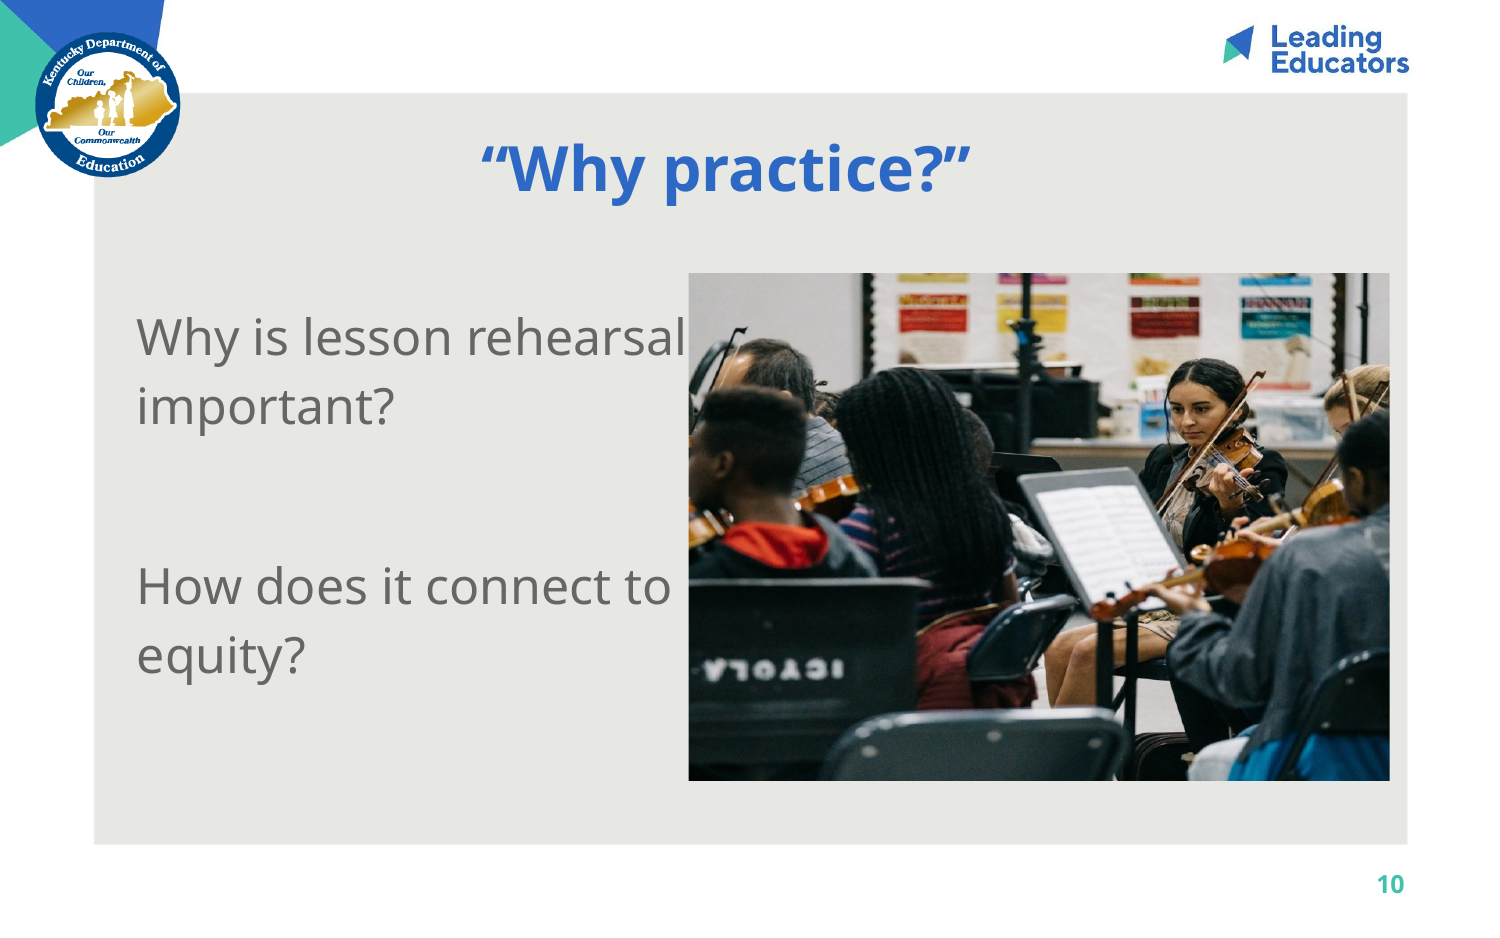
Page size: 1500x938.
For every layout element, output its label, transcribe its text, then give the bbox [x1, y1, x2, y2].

picture [0, 0, 1500, 938]
text_box 10 [1149, 849, 1480, 922]
list Why is lesson rehearsal important? How does it connect to equity? [136, 296, 683, 710]
title “Why practice?” [104, 36, 1364, 204]
